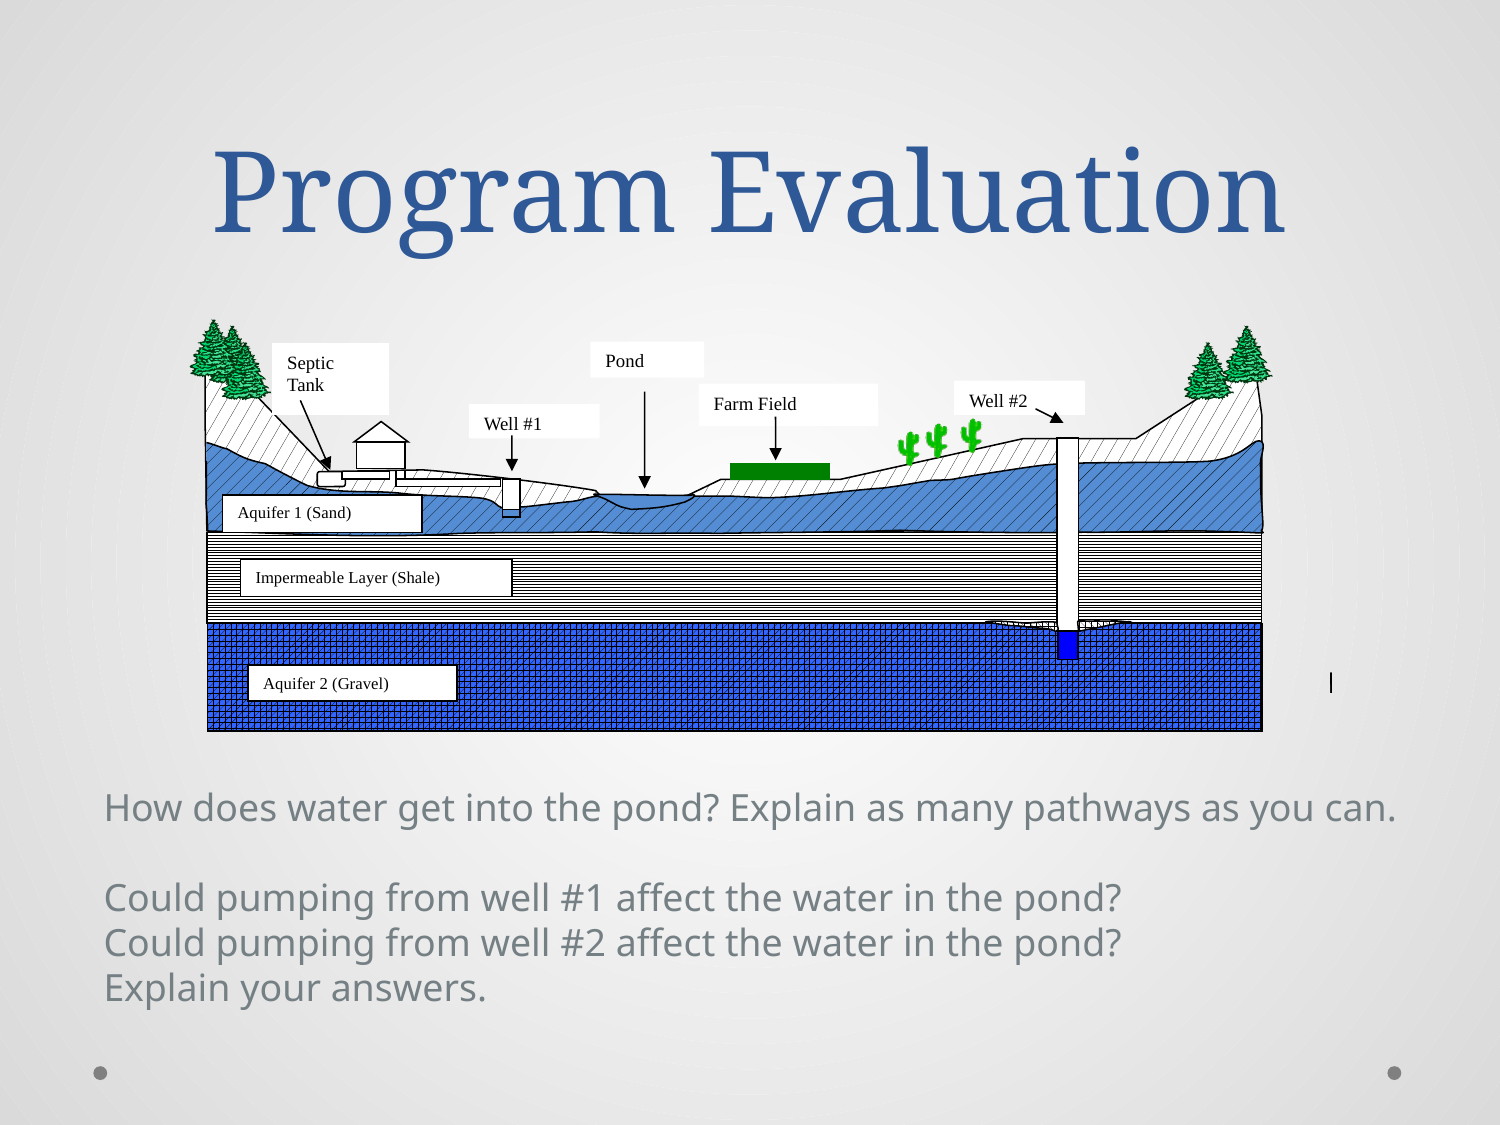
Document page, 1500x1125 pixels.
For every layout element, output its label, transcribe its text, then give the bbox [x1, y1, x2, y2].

text_box How does water get into the pond? Explain as many pathways as you can. Could pumping from well #1 affect the water in the pond? Could pumping from well #2 affect the water in the pond? Explain your answers. [88, 776, 1414, 1062]
title Program Evaluation [75, 0, 1425, 263]
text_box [168, 308, 1332, 732]
